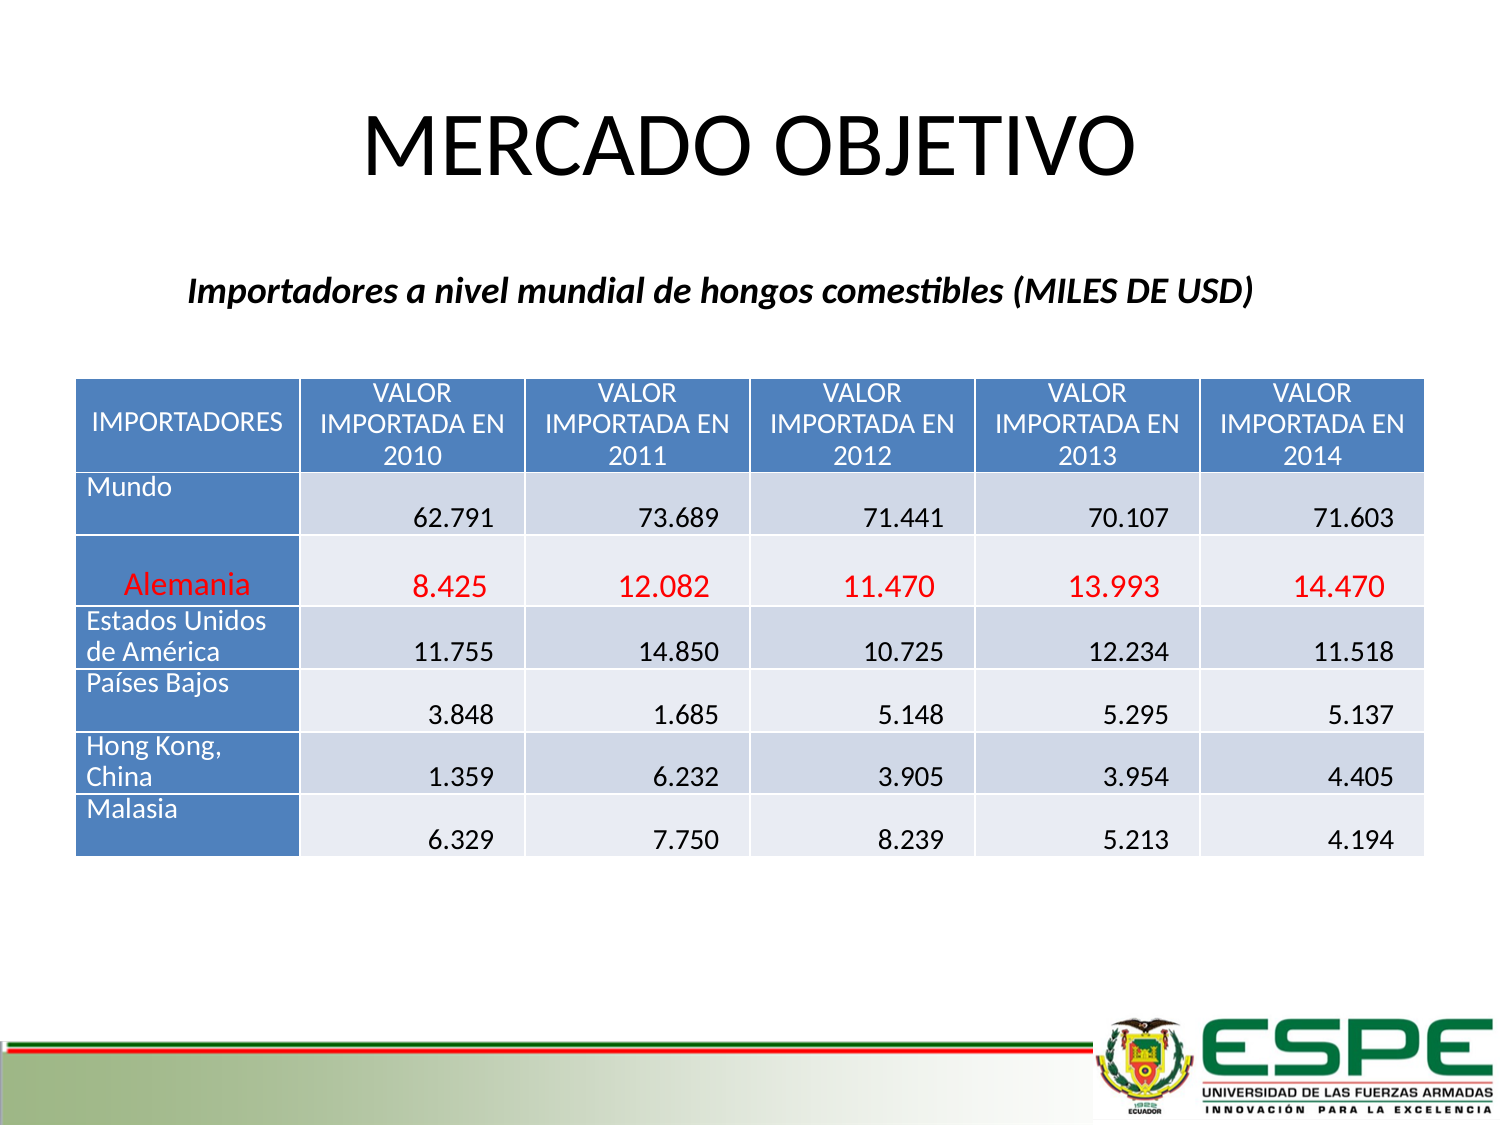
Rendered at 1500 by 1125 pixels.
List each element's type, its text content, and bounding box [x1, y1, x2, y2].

table_cell Estados Unidos de América [76, 607, 299, 668]
title MERCADO OBJETIVO [75, 45, 1425, 233]
table_cell 1.685 [526, 670, 749, 731]
table_cell 4.194 [1201, 795, 1424, 856]
table_cell 3.848 [301, 670, 524, 731]
table_cell 12.082 [526, 536, 749, 605]
table_cell 70.107 [976, 473, 1199, 534]
table_cell 4.405 [1201, 733, 1424, 793]
table_cell 62.791 [301, 473, 524, 534]
table_cell Alemania [76, 536, 299, 605]
table_cell Países Bajos [76, 670, 299, 731]
table_cell 73.689 [526, 473, 749, 534]
picture [0, 999, 1500, 1125]
table_cell 8.239 [751, 795, 974, 856]
table_cell 14.850 [526, 607, 749, 668]
table_cell 5.295 [976, 670, 1199, 731]
table_header VALOR IMPORTADA EN 2010 [301, 379, 524, 472]
table_cell 71.603 [1201, 473, 1424, 534]
table_cell 6.232 [526, 733, 749, 793]
table_cell 3.905 [751, 733, 974, 793]
table_cell Hong Kong, China [76, 733, 299, 793]
table_cell 5.148 [751, 670, 974, 731]
table_cell 5.213 [976, 795, 1199, 856]
table_header VALOR IMPORTADA EN 2013 [976, 379, 1199, 472]
table_cell 10.725 [751, 607, 974, 668]
table_header IMPORTADORES [76, 379, 299, 472]
table_cell 13.993 [976, 536, 1199, 605]
table_cell Malasia [76, 795, 299, 856]
text_box Importadores a nivel mundial de hongos comestibles (MILES DE USD) [105, 258, 1346, 319]
table_cell 12.234 [976, 607, 1199, 668]
table_cell 11.755 [301, 607, 524, 668]
table_cell Mundo [76, 473, 299, 534]
table_cell 5.137 [1201, 670, 1424, 731]
table_header VALOR IMPORTADA EN 2012 [751, 379, 974, 472]
table_cell 71.441 [751, 473, 974, 534]
table_cell 11.518 [1201, 607, 1424, 668]
table_cell 7.750 [526, 795, 749, 856]
table_cell 14.470 [1201, 536, 1424, 605]
table_cell 8.425 [301, 536, 524, 605]
table_header VALOR IMPORTADA EN 2011 [526, 379, 749, 472]
table_cell 6.329 [301, 795, 524, 856]
table_cell 1.359 [301, 733, 524, 793]
table_header VALOR IMPORTADA EN 2014 [1201, 379, 1424, 472]
table_cell 11.470 [751, 536, 974, 605]
table_cell 3.954 [976, 733, 1199, 793]
